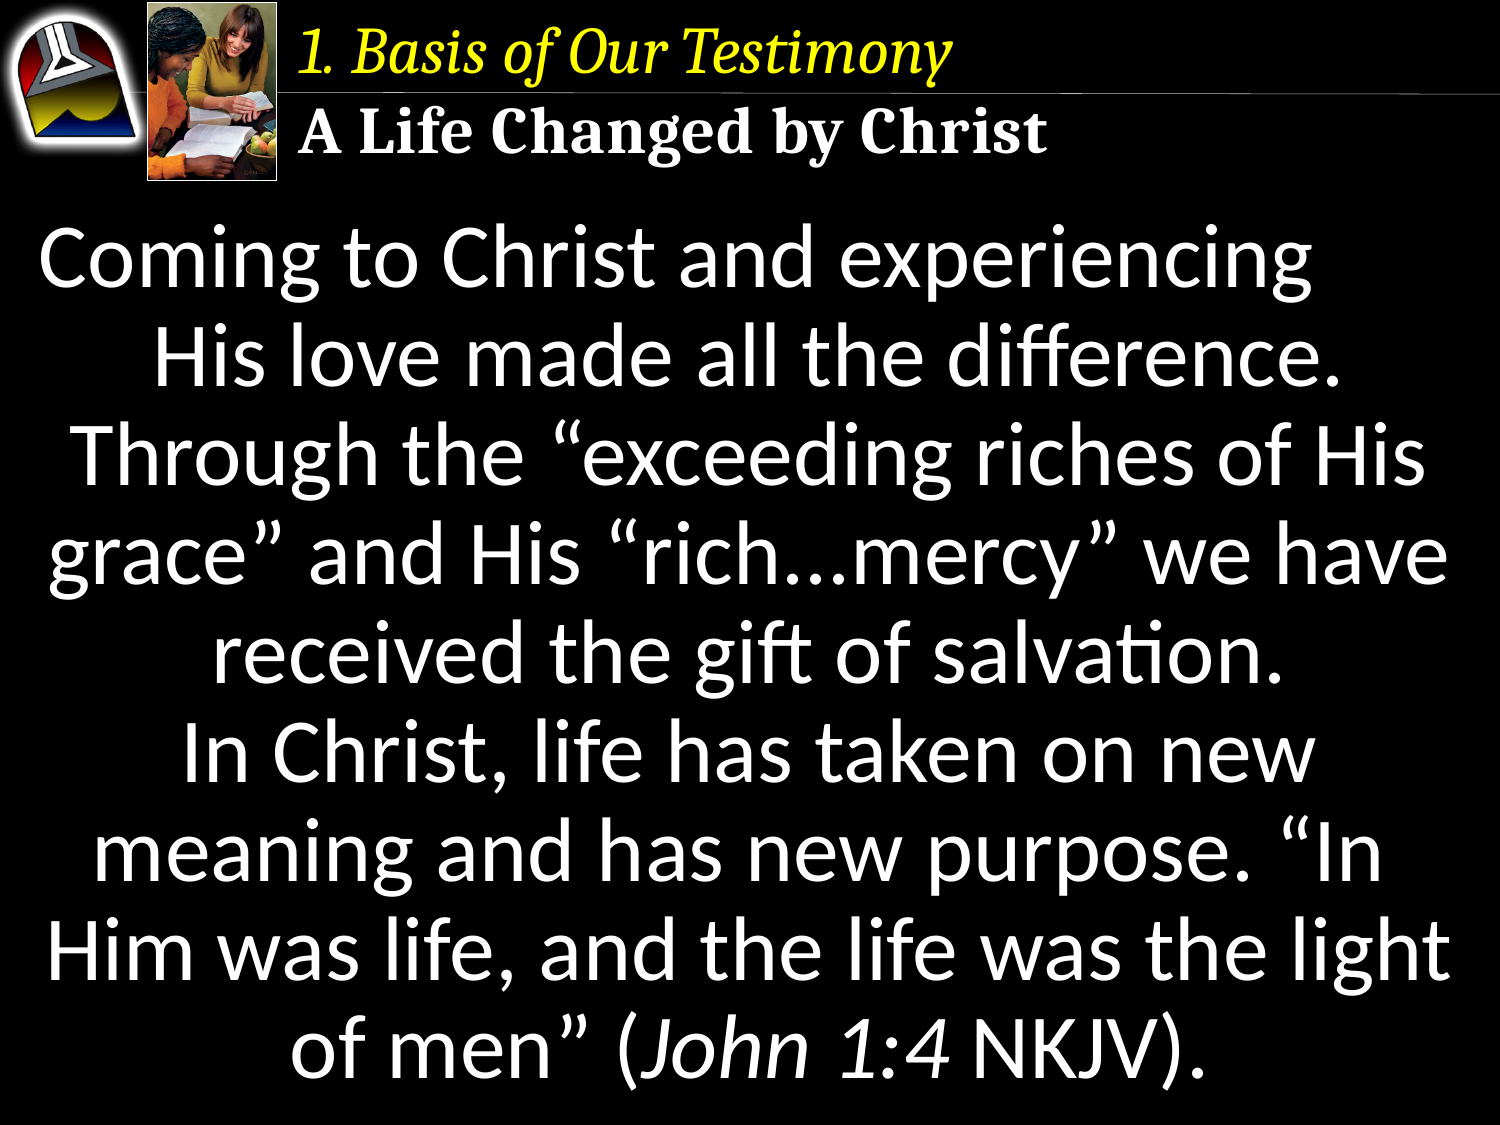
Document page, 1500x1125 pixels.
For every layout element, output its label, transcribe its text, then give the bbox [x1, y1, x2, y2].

picture [148, 3, 276, 180]
picture [0, 0, 157, 159]
text_box 1. Basis of Our Testimony A Life Changed by Christ [277, 0, 1500, 175]
text_box Coming to Christ and experiencing His love made all the difference. Through the “exceeding riches of His grace” and His “rich...mercy” we have received the gift of salvation. In Christ, life has taken on new meaning and has new purpose. “In Him was life, and the life was the light of men” (John 1:4 NKJV). [0, 200, 1500, 1106]
